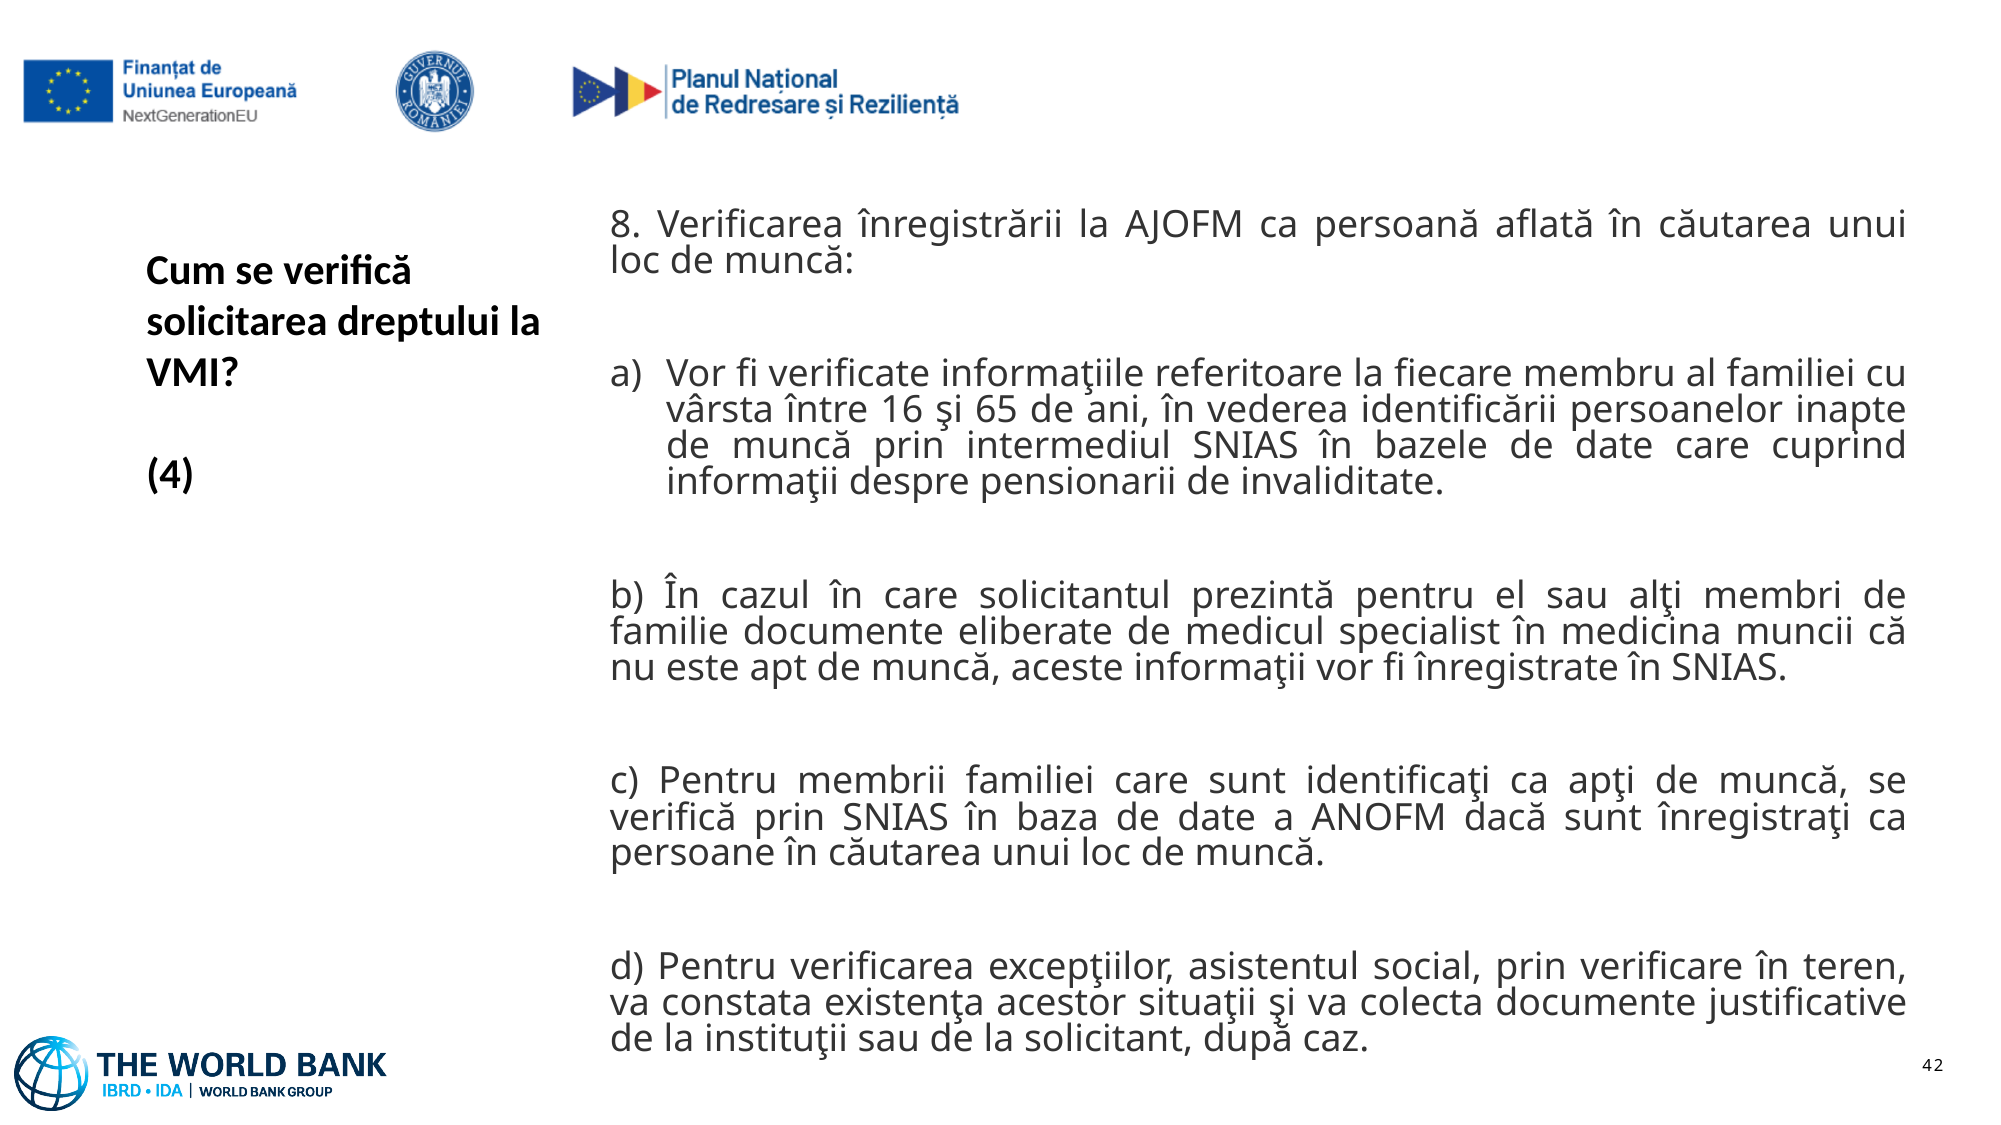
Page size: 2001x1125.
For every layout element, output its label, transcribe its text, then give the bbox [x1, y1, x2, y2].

picture [47, 1051, 58, 1065]
slide_number 42 [1841, 1036, 1959, 1097]
picture [20, 0, 960, 170]
picture [36, 1049, 49, 1060]
list 8. Verificarea înregistrării la AJOFM ca persoană aflată în căutarea unui loc de muncă: Vor fi verificate informaţiile referitoare la fiecare membru al familiei cu vârsta între 16 şi 65 de ani, în vederea identificării persoanelor inapte de muncă prin intermediul SNIAS în bazele de date care cuprind informaţii despre pensionarii de invaliditate. b) În cazul în care solicitantul prezintă pentru el sau alţi membri de familie documente eliberate de medicul specialist în medicina muncii că nu este apt de muncă, aceste informaţii vor fi înregistrate în SNIAS. c) Pentru membrii familiei care sunt identificaţi ca apţi de muncă, se verifică prin SNIAS în baza de date a ANOFM dacă sunt înregistraţi ca persoane în căutarea unui loc de muncă. d) Pentru verificarea excepţiilor, asistentul social, prin verificare în teren, va constata existenţa acestor situaţii şi va colecta documente justificative de la instituţii sau de la solicitant, după caz. [594, 201, 1924, 1097]
picture [14, 1036, 387, 1111]
title Cum se verifică solicitarea dreptului la VMI? (4) [131, 234, 563, 869]
